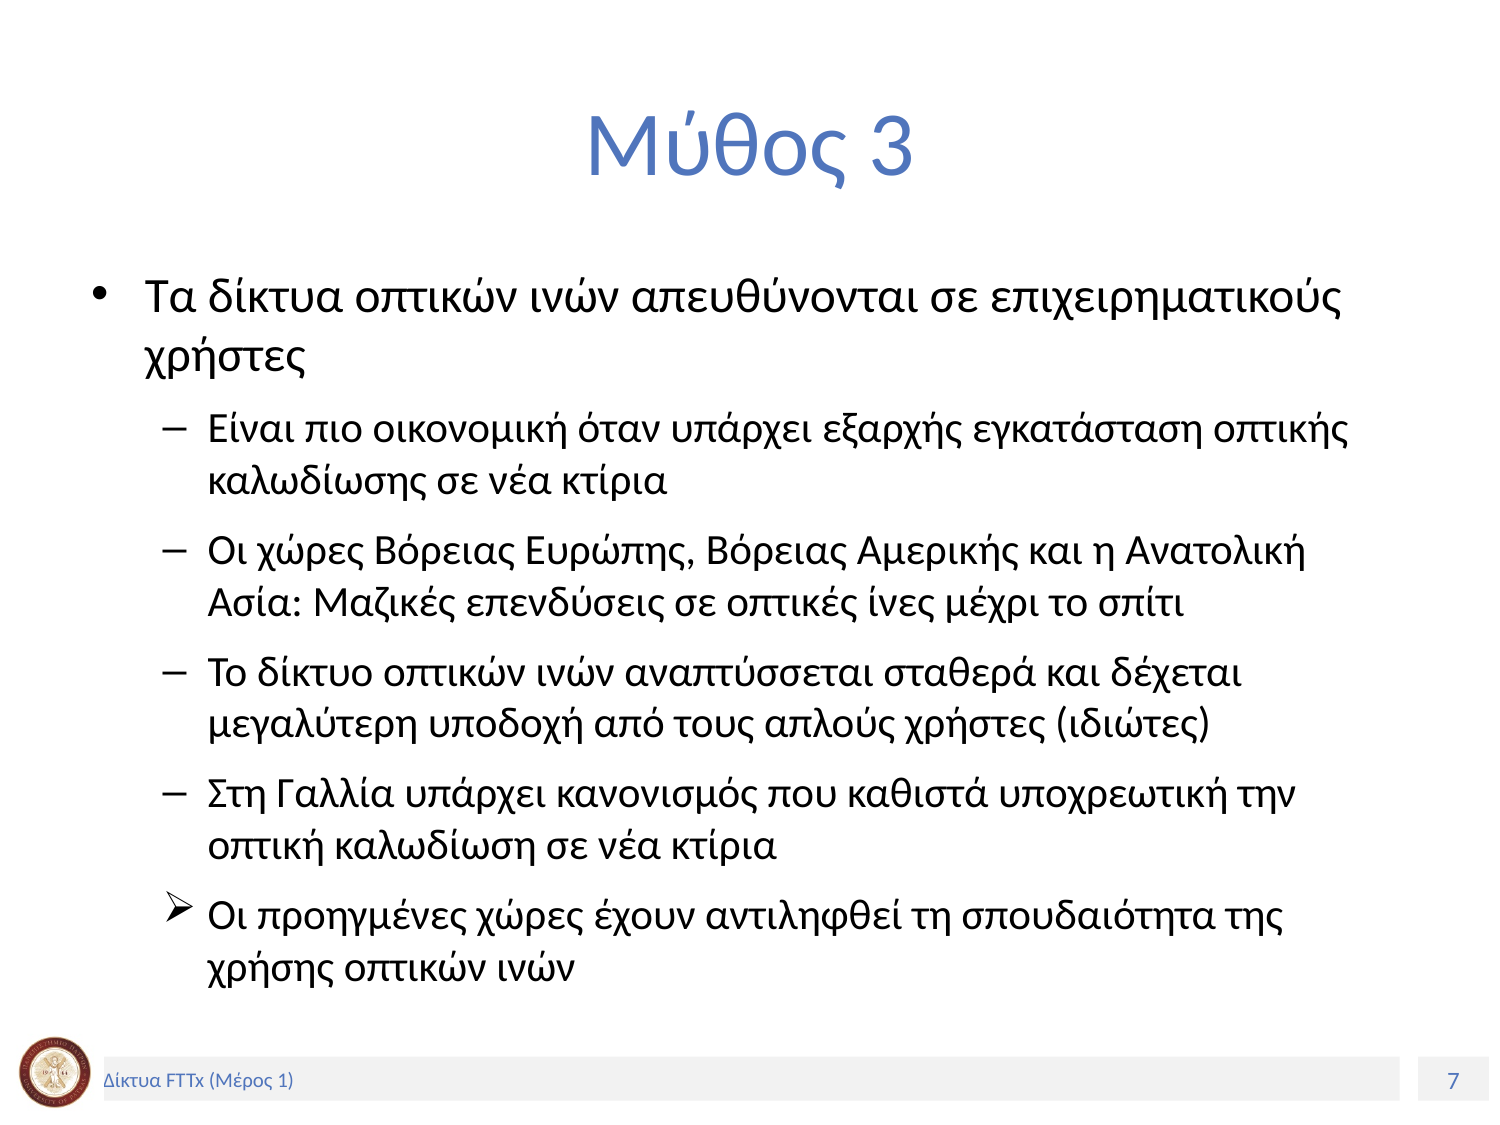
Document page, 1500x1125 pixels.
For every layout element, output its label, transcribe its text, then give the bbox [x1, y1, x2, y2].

picture [5, 1023, 104, 1121]
list Τα δίκτυα οπτικών ινών απευθύνονται σε επιχειρηματικούς χρήστες Είναι πιο οικονομική όταν υπάρχει εξαρχής εγκατάσταση οπτικής καλωδίωσης σε νέα κτίρια Οι χώρες Βόρειας Ευρώπης, Βόρειας Αμερικής και η Ανατολική Ασία: Μαζικές επενδύσεις σε οπτικές ίνες μέχρι το σπίτι Το δίκτυο οπτικών ινών αναπτύσσεται σταθερά και δέχεται μεγαλύτερη υποδοχή από τους απλούς χρήστες (ιδιώτες) Στη Γαλλία υπάρχει κανονισμός που καθιστά υποχρεωτική την οπτική καλωδίωση σε νέα κτίρια Οι προηγμένες χώρες έχουν αντιληφθεί τη σπουδαιότητα της χρήσης οπτικών ινών [76, 255, 1427, 998]
title Μύθος 3 [75, 45, 1425, 233]
